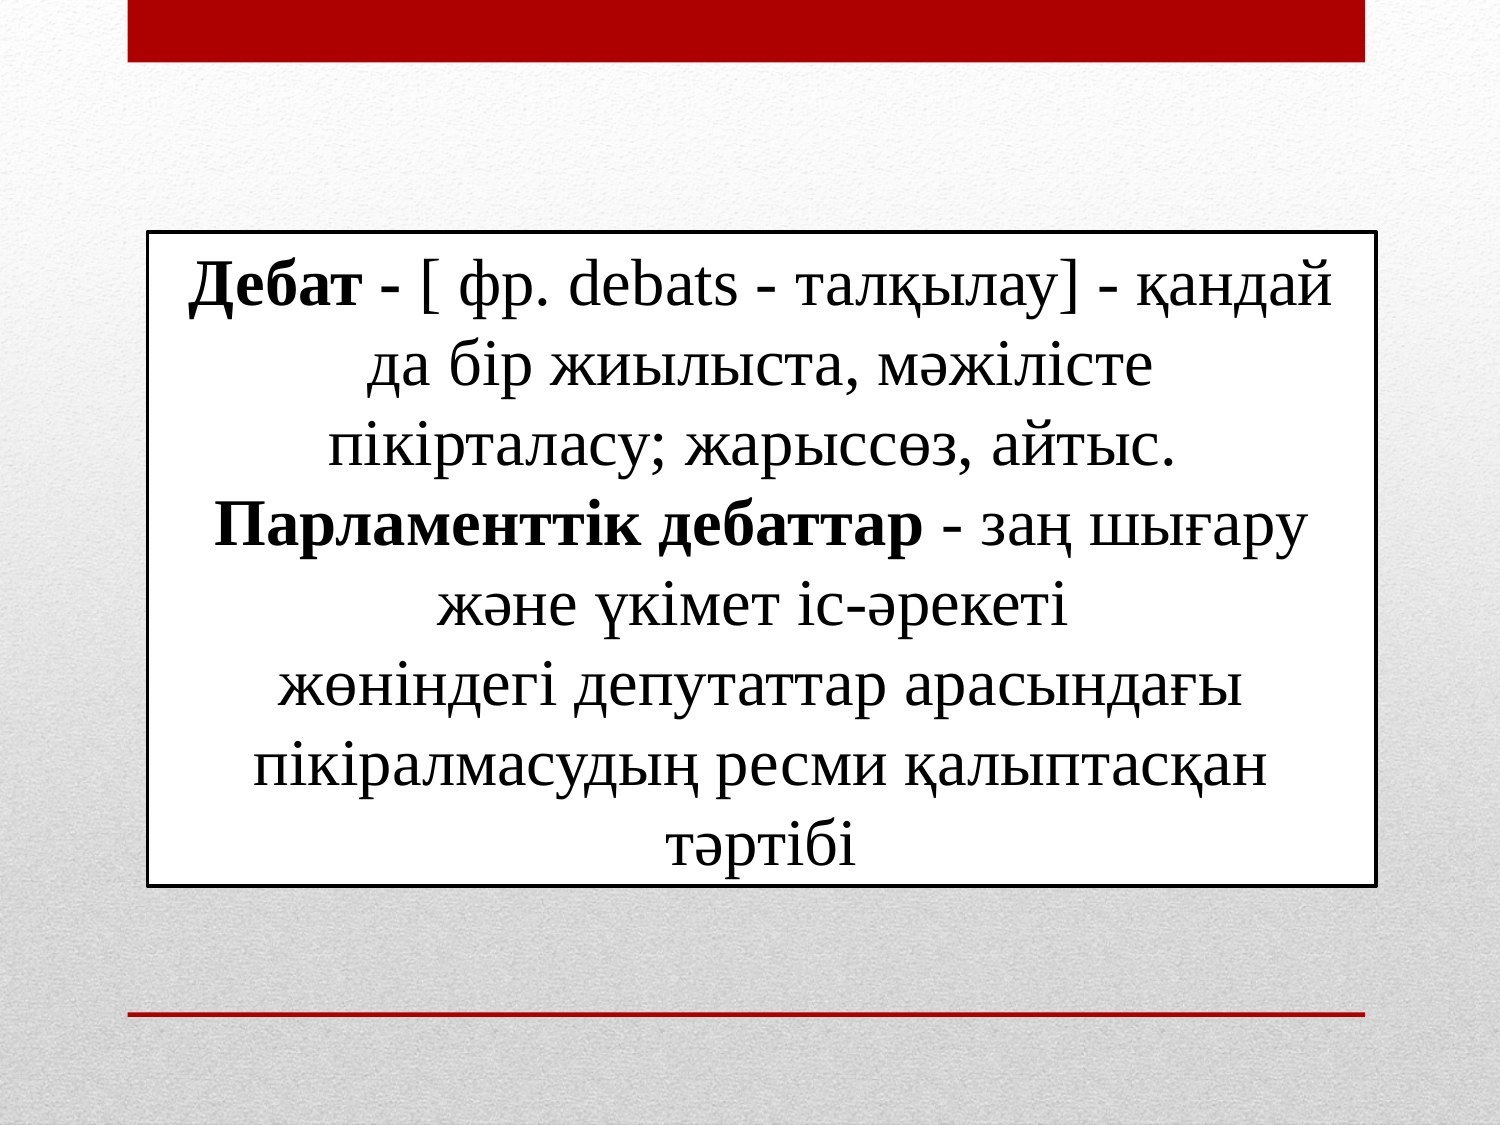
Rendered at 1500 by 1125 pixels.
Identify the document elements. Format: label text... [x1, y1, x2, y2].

text_box Дебат - [ фр. debats - талқылау] - қандай да бір жиылыста, мәжілісте пікірталасу; жарыссөз, айтыс. Парламенттік дебаттар - заң шығару және үкімет іс-әрекеті жөніндегі депутаттар арасындағы пікіралмасудың ресми қалыптасқан тәртібі [146, 230, 1378, 888]
